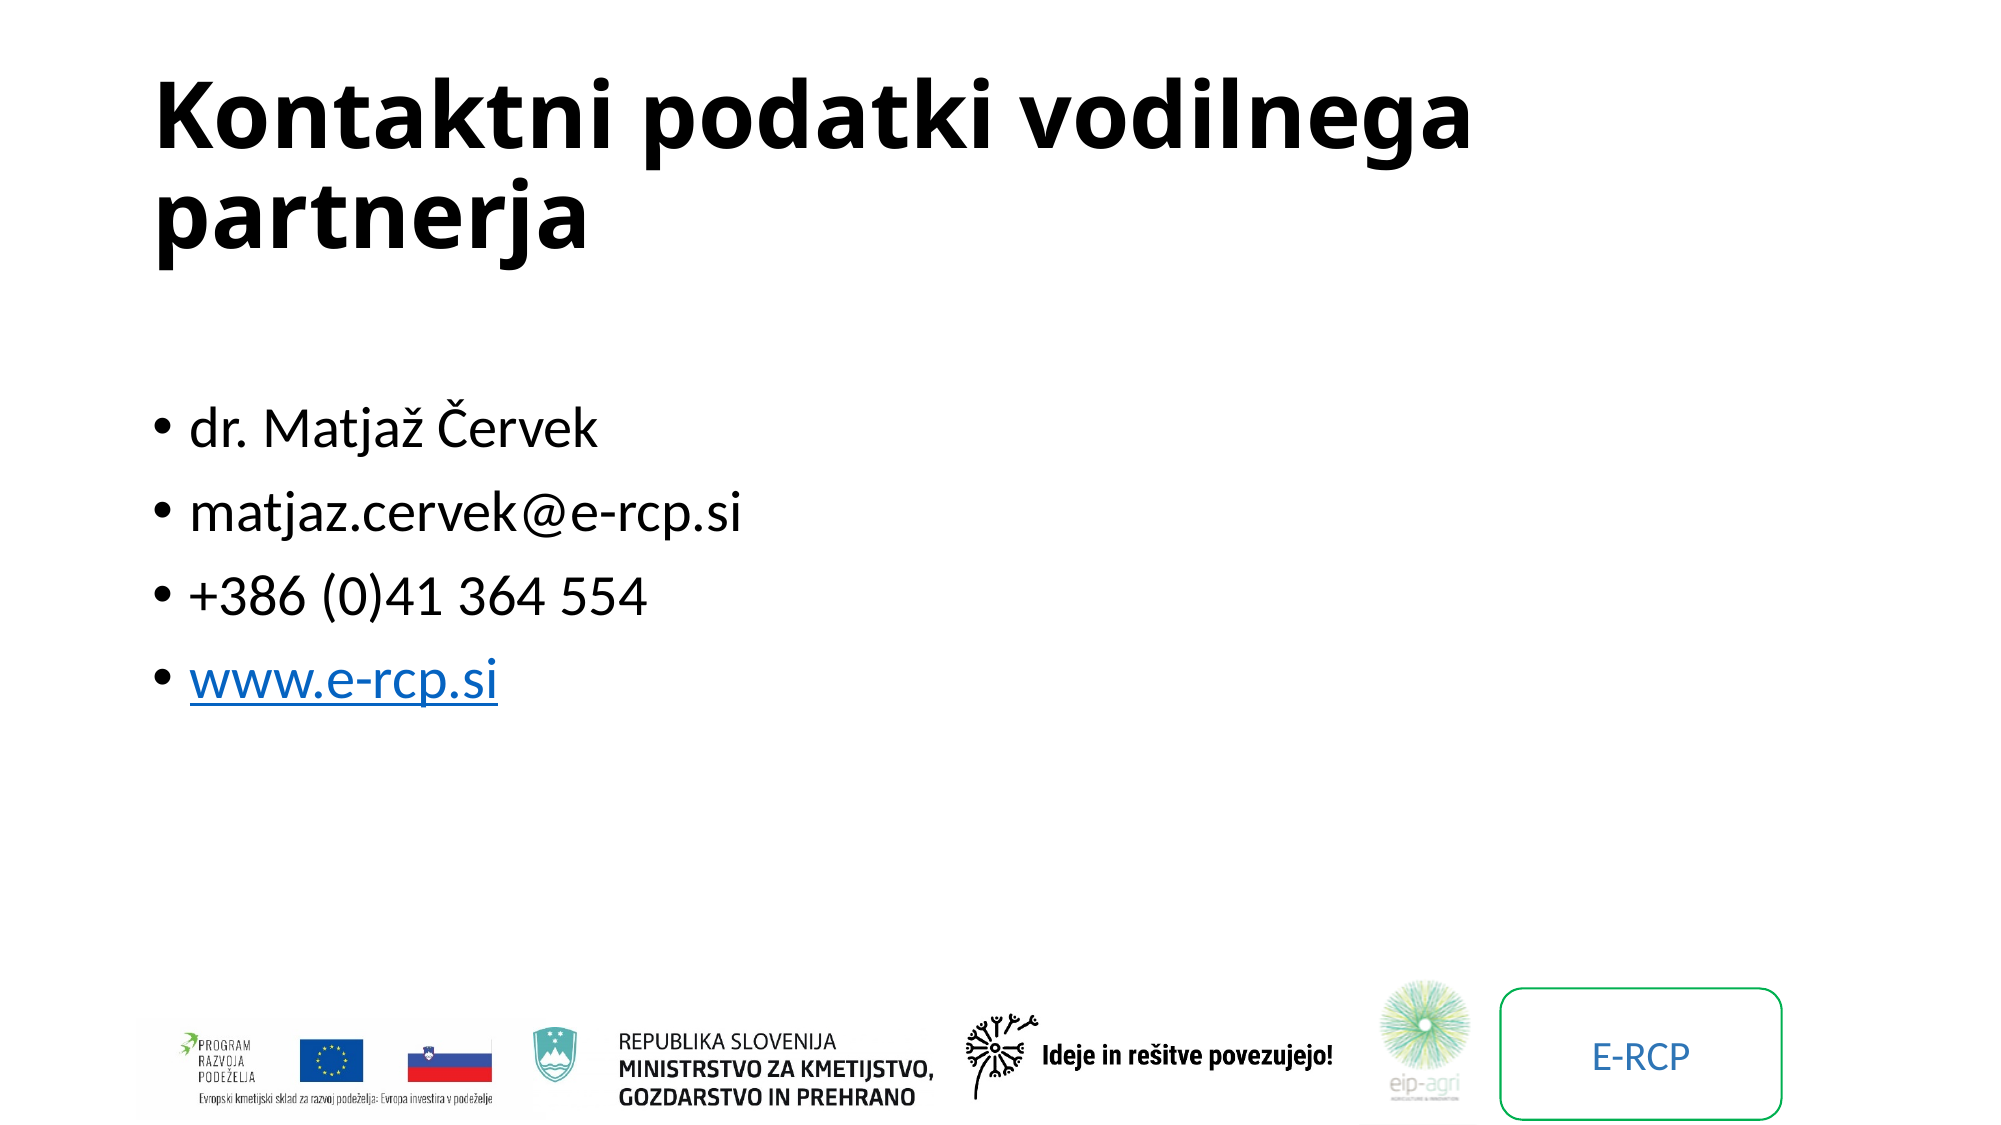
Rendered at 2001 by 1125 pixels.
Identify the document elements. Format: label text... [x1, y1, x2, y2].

list dr. Matjaž Červek matjaz.cervek@e-rcp.si +386 (0)41 364 554 www.e-rcp.si [137, 299, 1863, 1014]
text_box E-RCP [1501, 987, 1783, 1121]
title Kontaktni podatki vodilnega partnerja [137, 59, 1863, 278]
picture [136, 1018, 934, 1120]
picture [941, 969, 1502, 1125]
